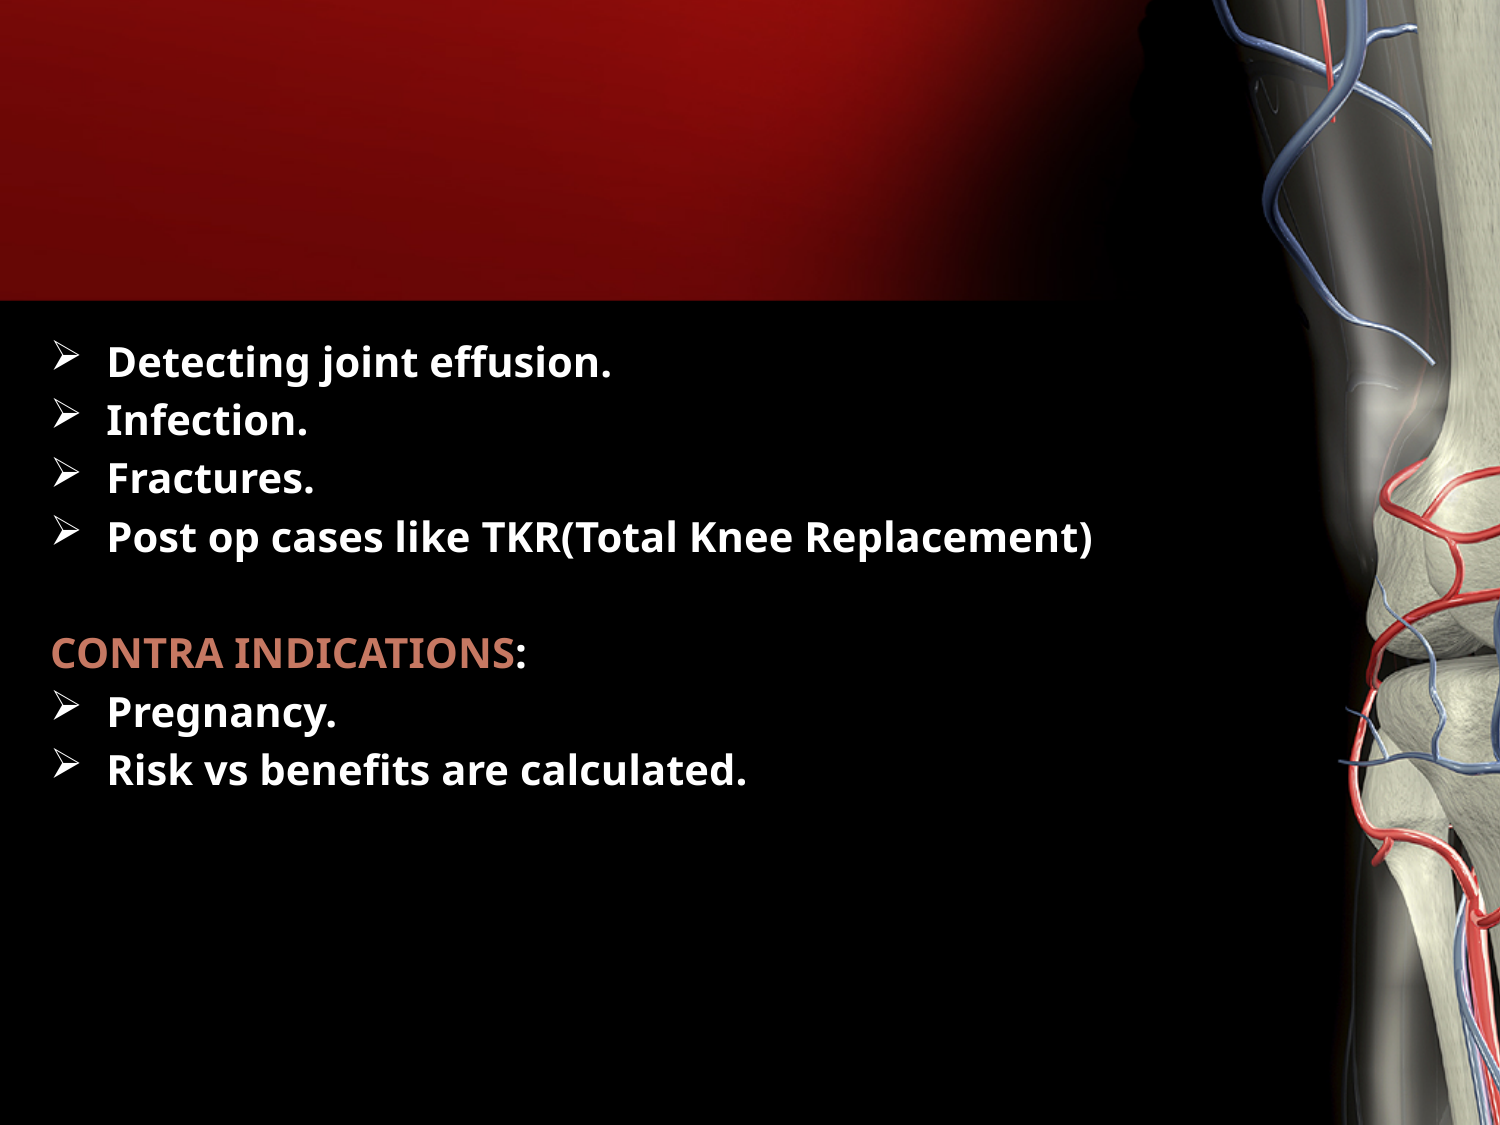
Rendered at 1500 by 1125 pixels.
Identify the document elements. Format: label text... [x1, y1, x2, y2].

title [88, 58, 1365, 232]
picture [0, 0, 1500, 1125]
list Detecting joint effusion. Infection. Fractures. Post op cases like TKR(Total Knee Replacement) CONTRA INDICATIONS: Pregnancy. Risk vs benefits are calculated. [35, 328, 1365, 1090]
